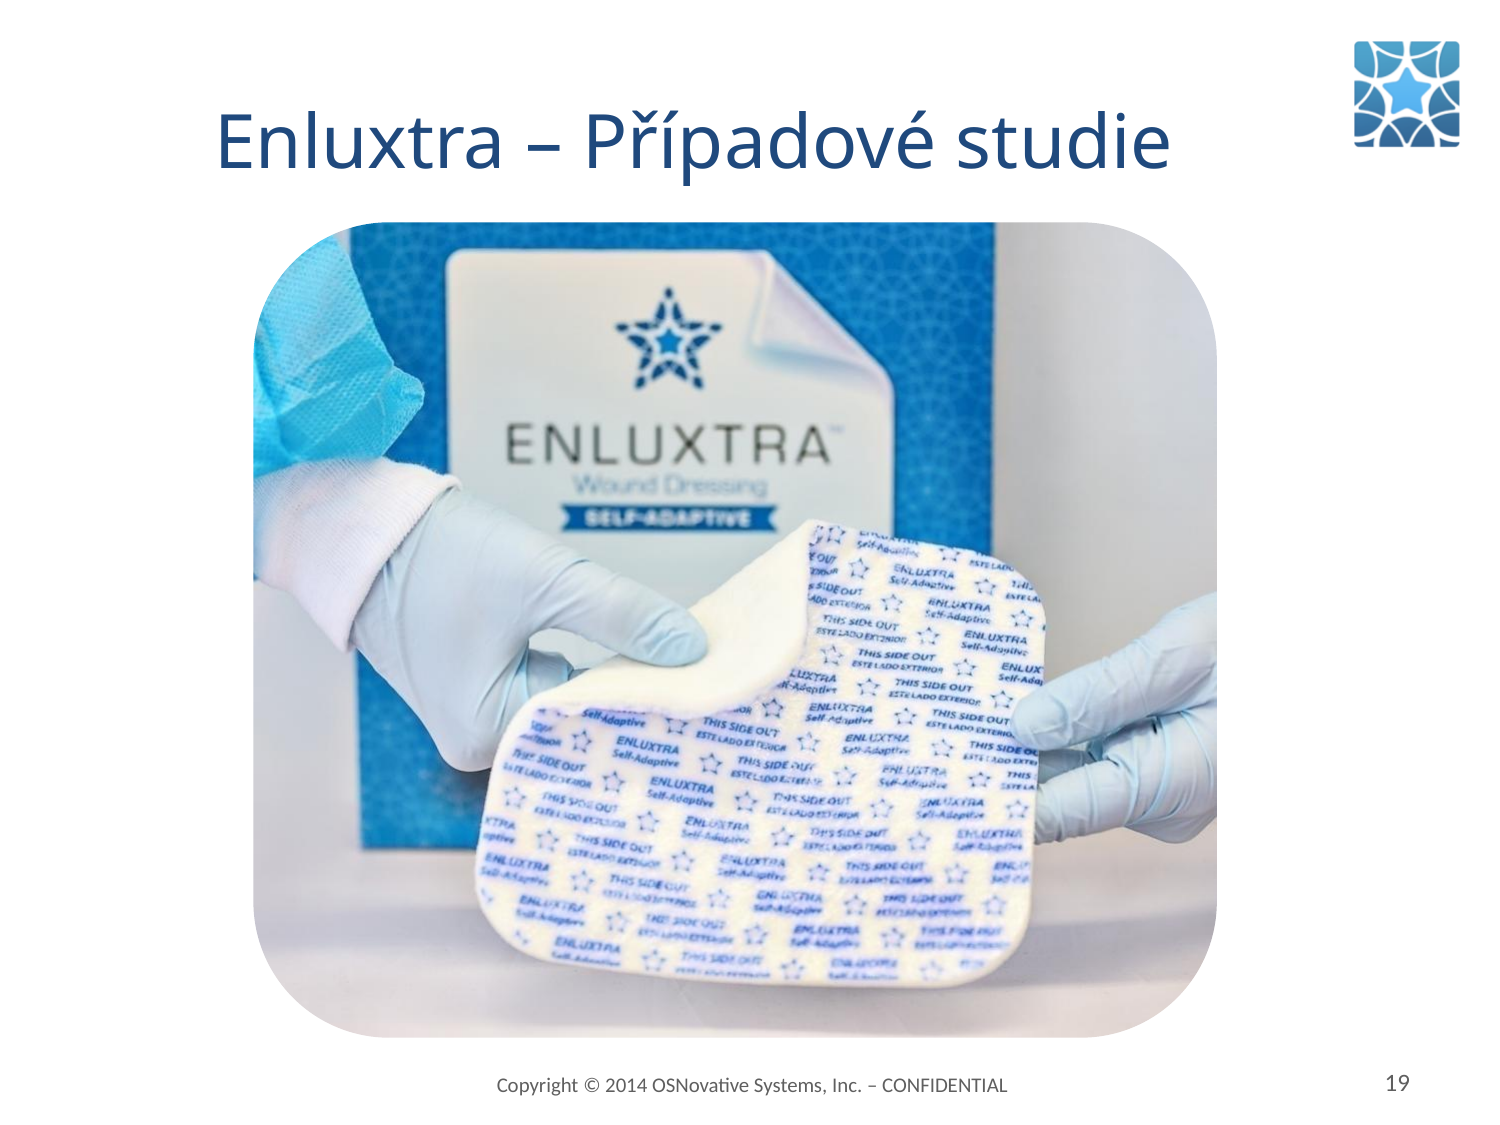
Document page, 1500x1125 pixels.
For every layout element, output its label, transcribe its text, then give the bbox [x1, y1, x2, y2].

title Enluxtra – Případové studie [75, 45, 1313, 233]
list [253, 222, 1218, 1038]
slide_number 19 [1299, 1042, 1425, 1103]
picture [1350, 37, 1463, 151]
